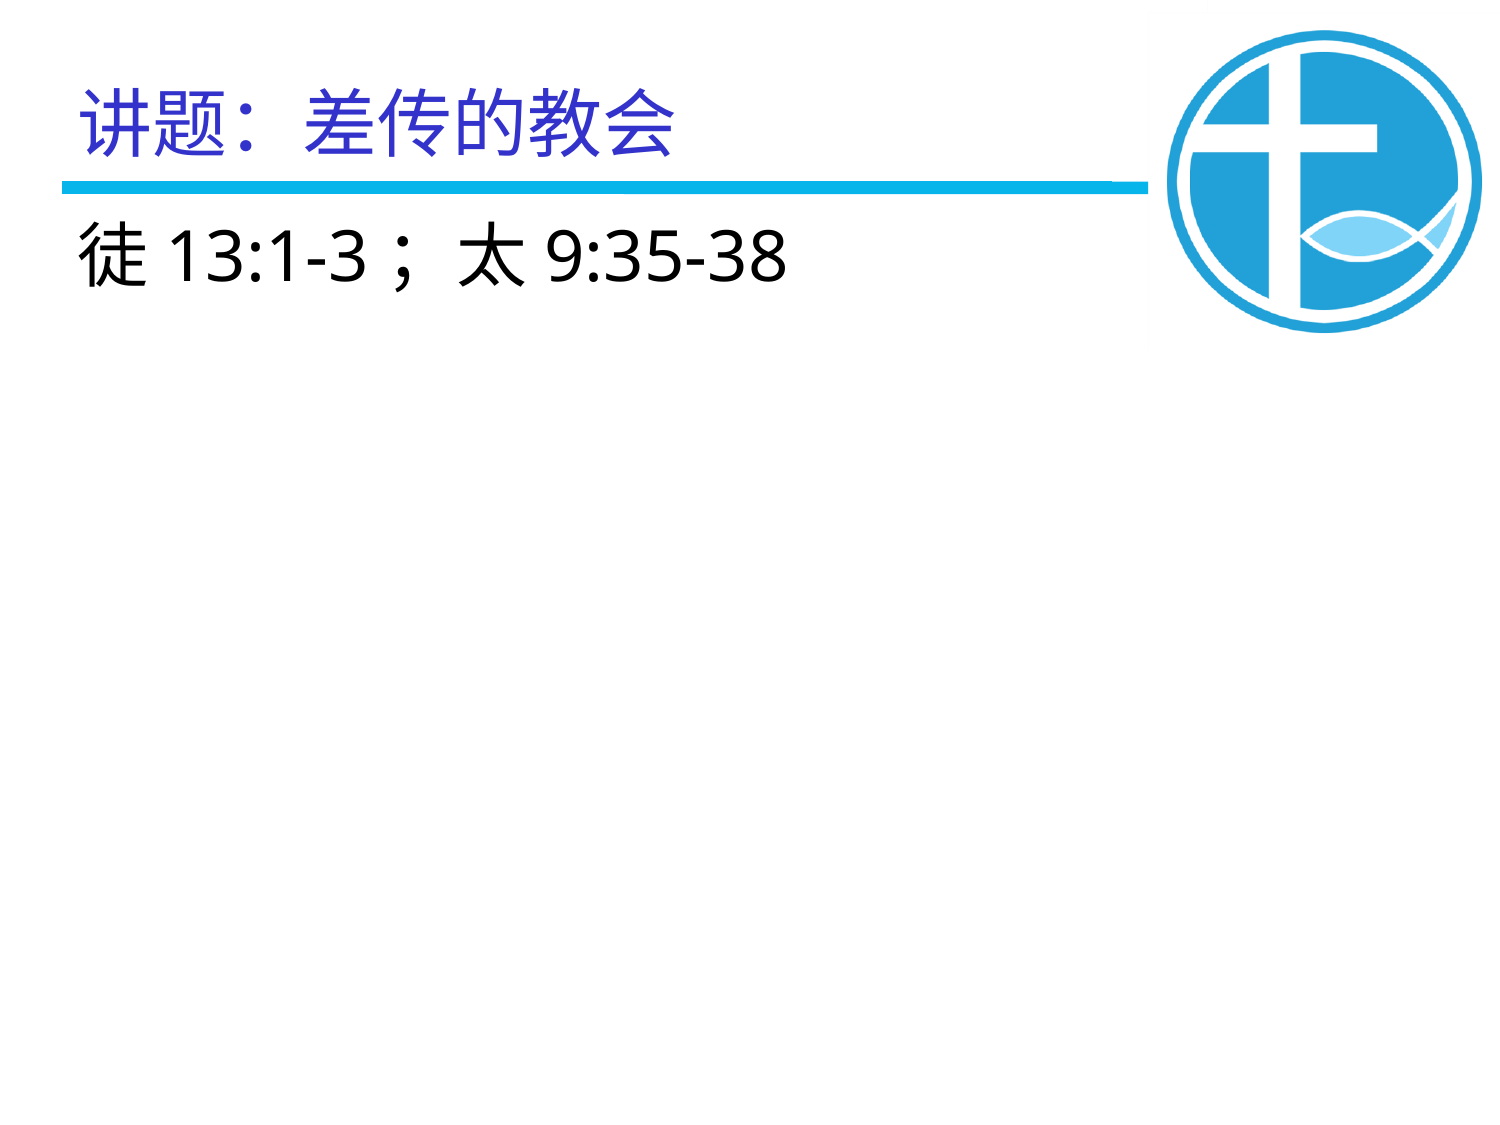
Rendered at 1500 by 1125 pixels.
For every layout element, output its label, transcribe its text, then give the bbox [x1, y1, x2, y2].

text_box 徒13:1-3；太9:35-38 [69, 212, 1218, 304]
text_box 讲题：差传的教会 [69, 79, 1130, 175]
picture [1148, 0, 1500, 350]
